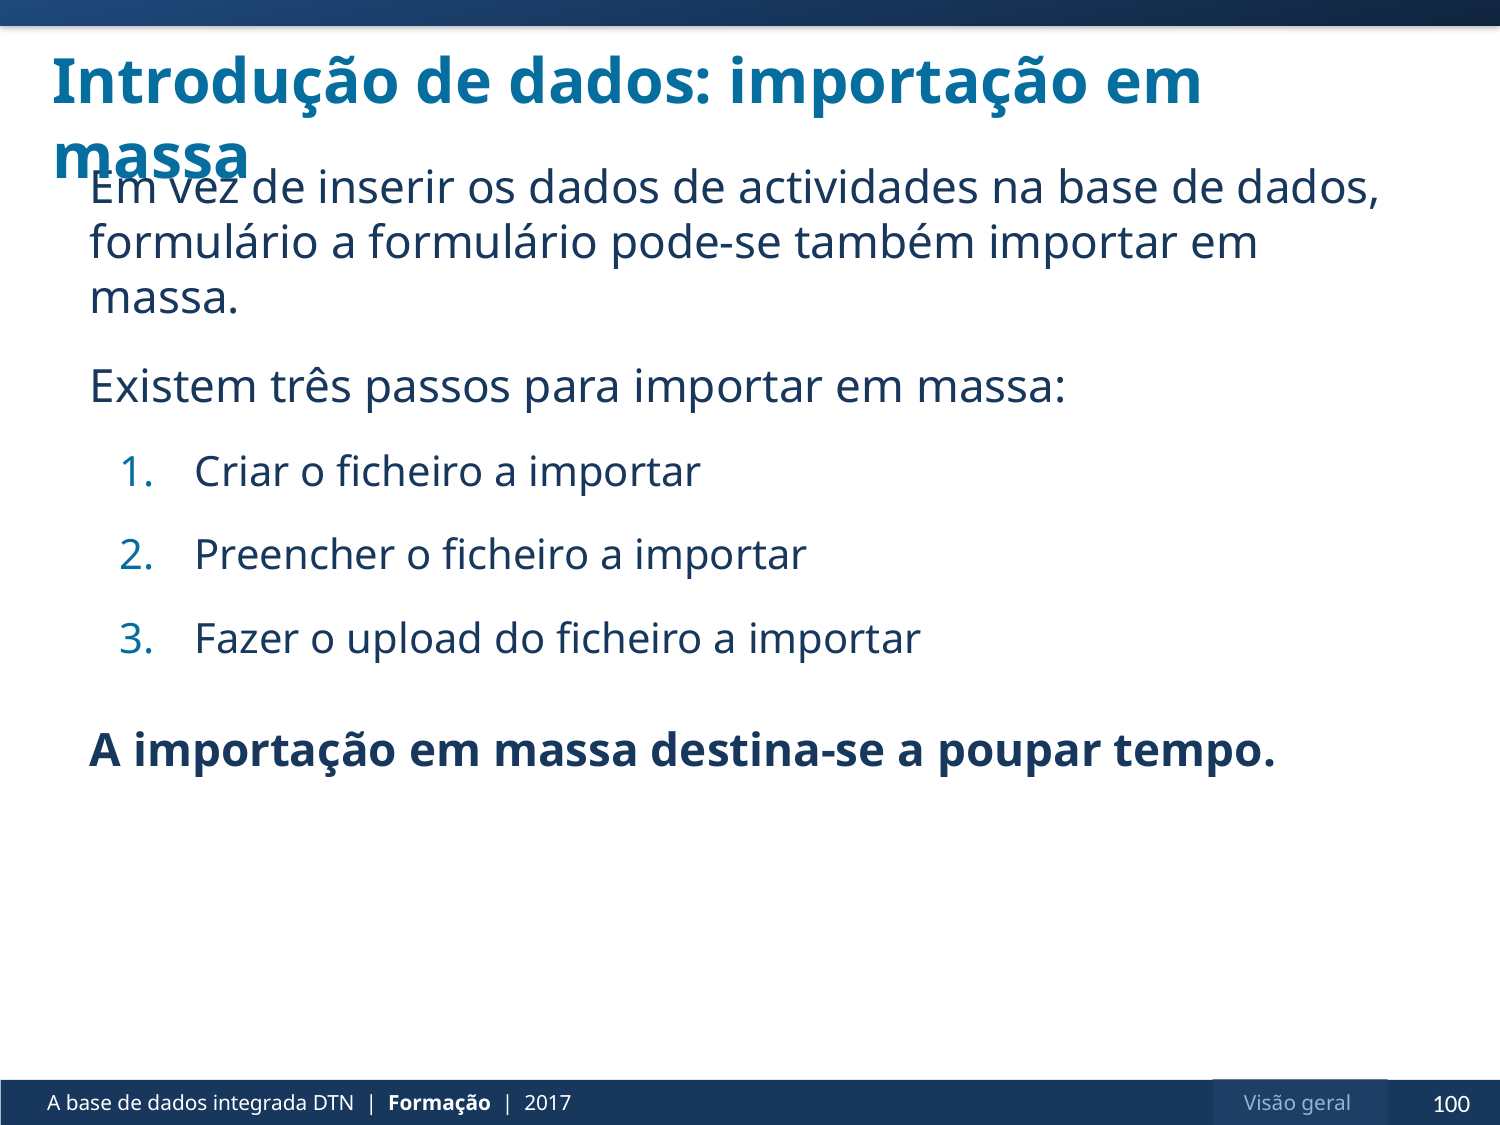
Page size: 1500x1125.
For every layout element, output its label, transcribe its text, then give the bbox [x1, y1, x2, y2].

list Em vez de inserir os dados de actividades na base de dados, formulário a formulário pode-se também importar em massa. Existem três passos para importar em massa: Criar o ficheiro a importar Preencher o ficheiro a importar Fazer o upload do ficheiro a importar A importação em massa destina-se a poupar tempo. [75, 149, 1425, 813]
title Introdução de dados: importação em massa [22, 33, 1415, 130]
